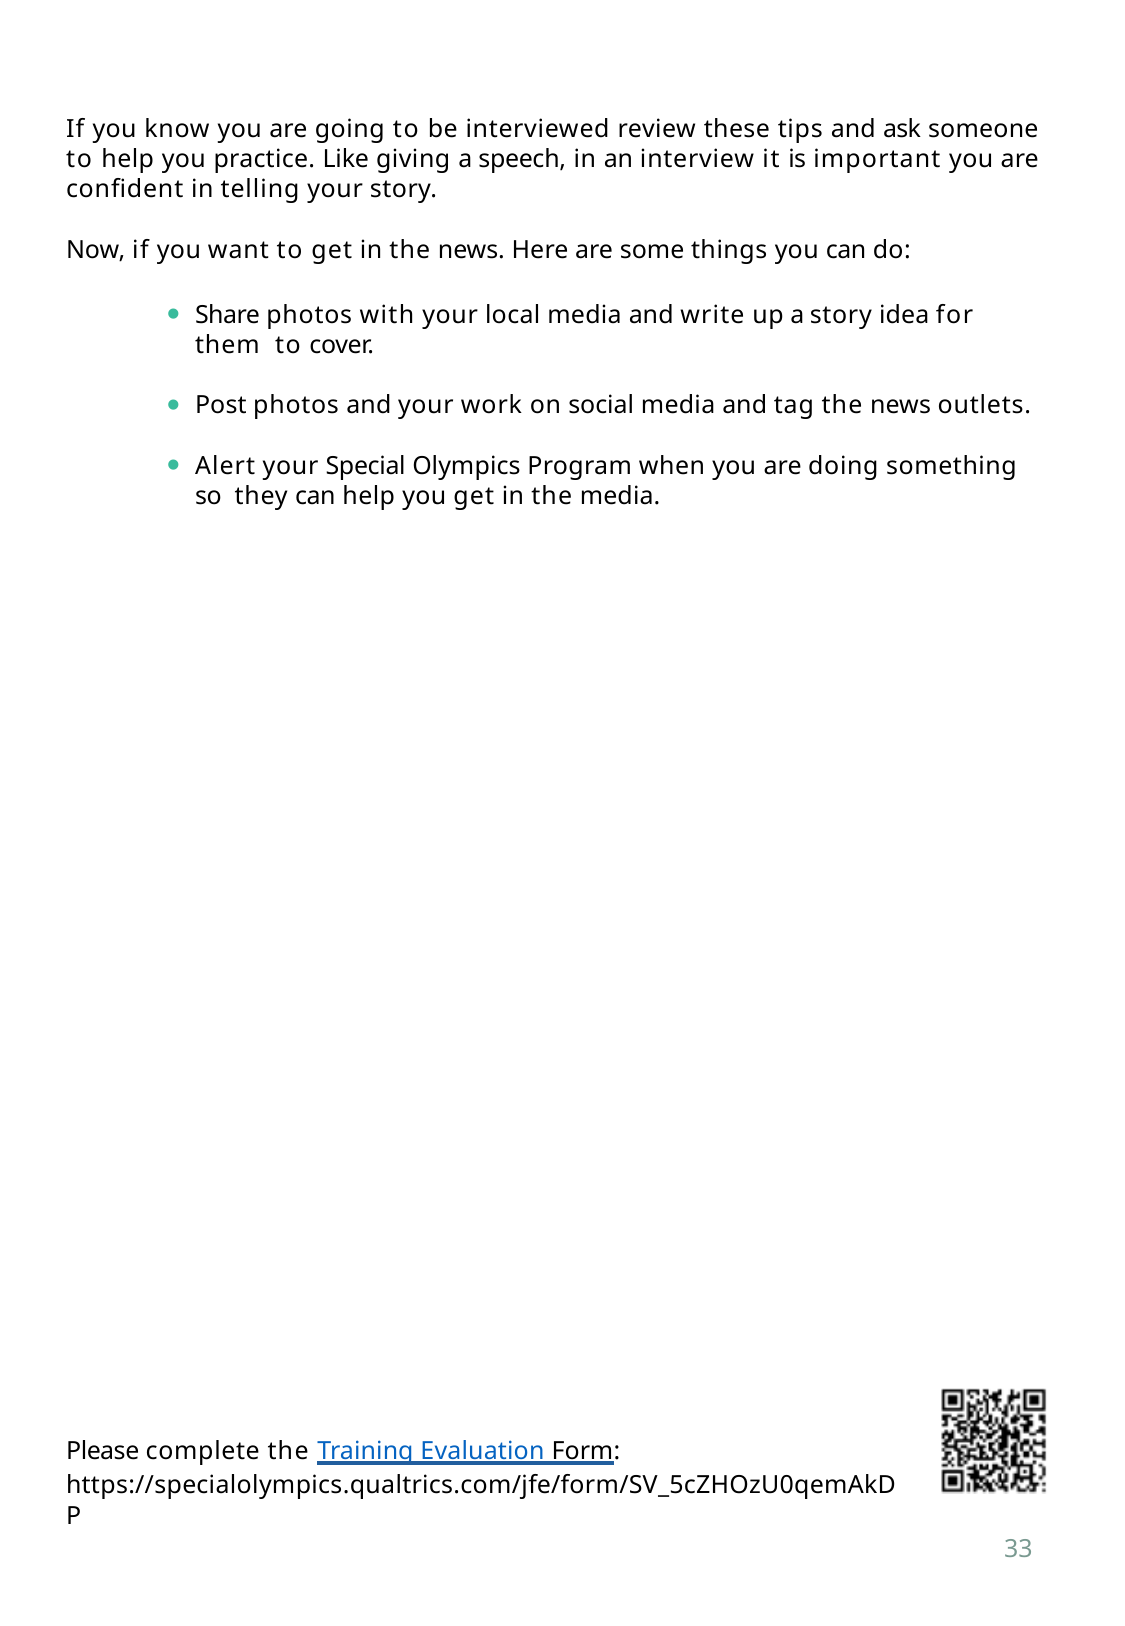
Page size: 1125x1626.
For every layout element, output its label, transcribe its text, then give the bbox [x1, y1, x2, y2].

text_box If you know you are going to be interviewed review these tips and ask someone to help you practice. Like giving a speech, in an interview it is important you are confident in telling your story. Now, if you want to get in the news. Here are some things you can do: Share photos with your local media and write up a story idea for them to cover. Post photos and your work on social media and tag the news outlets. Alert your Special Olympics Program when you are doing something so they can help you get in the media. [64, 110, 1048, 510]
slide_number 33 [794, 1506, 1048, 1593]
picture [941, 1388, 1048, 1494]
text_box Please complete the Training Evaluation Form: https://specialolympics.qualtrics.com/jfe/form/SV_5cZHOzU0qemAkDP [64, 1432, 900, 1529]
